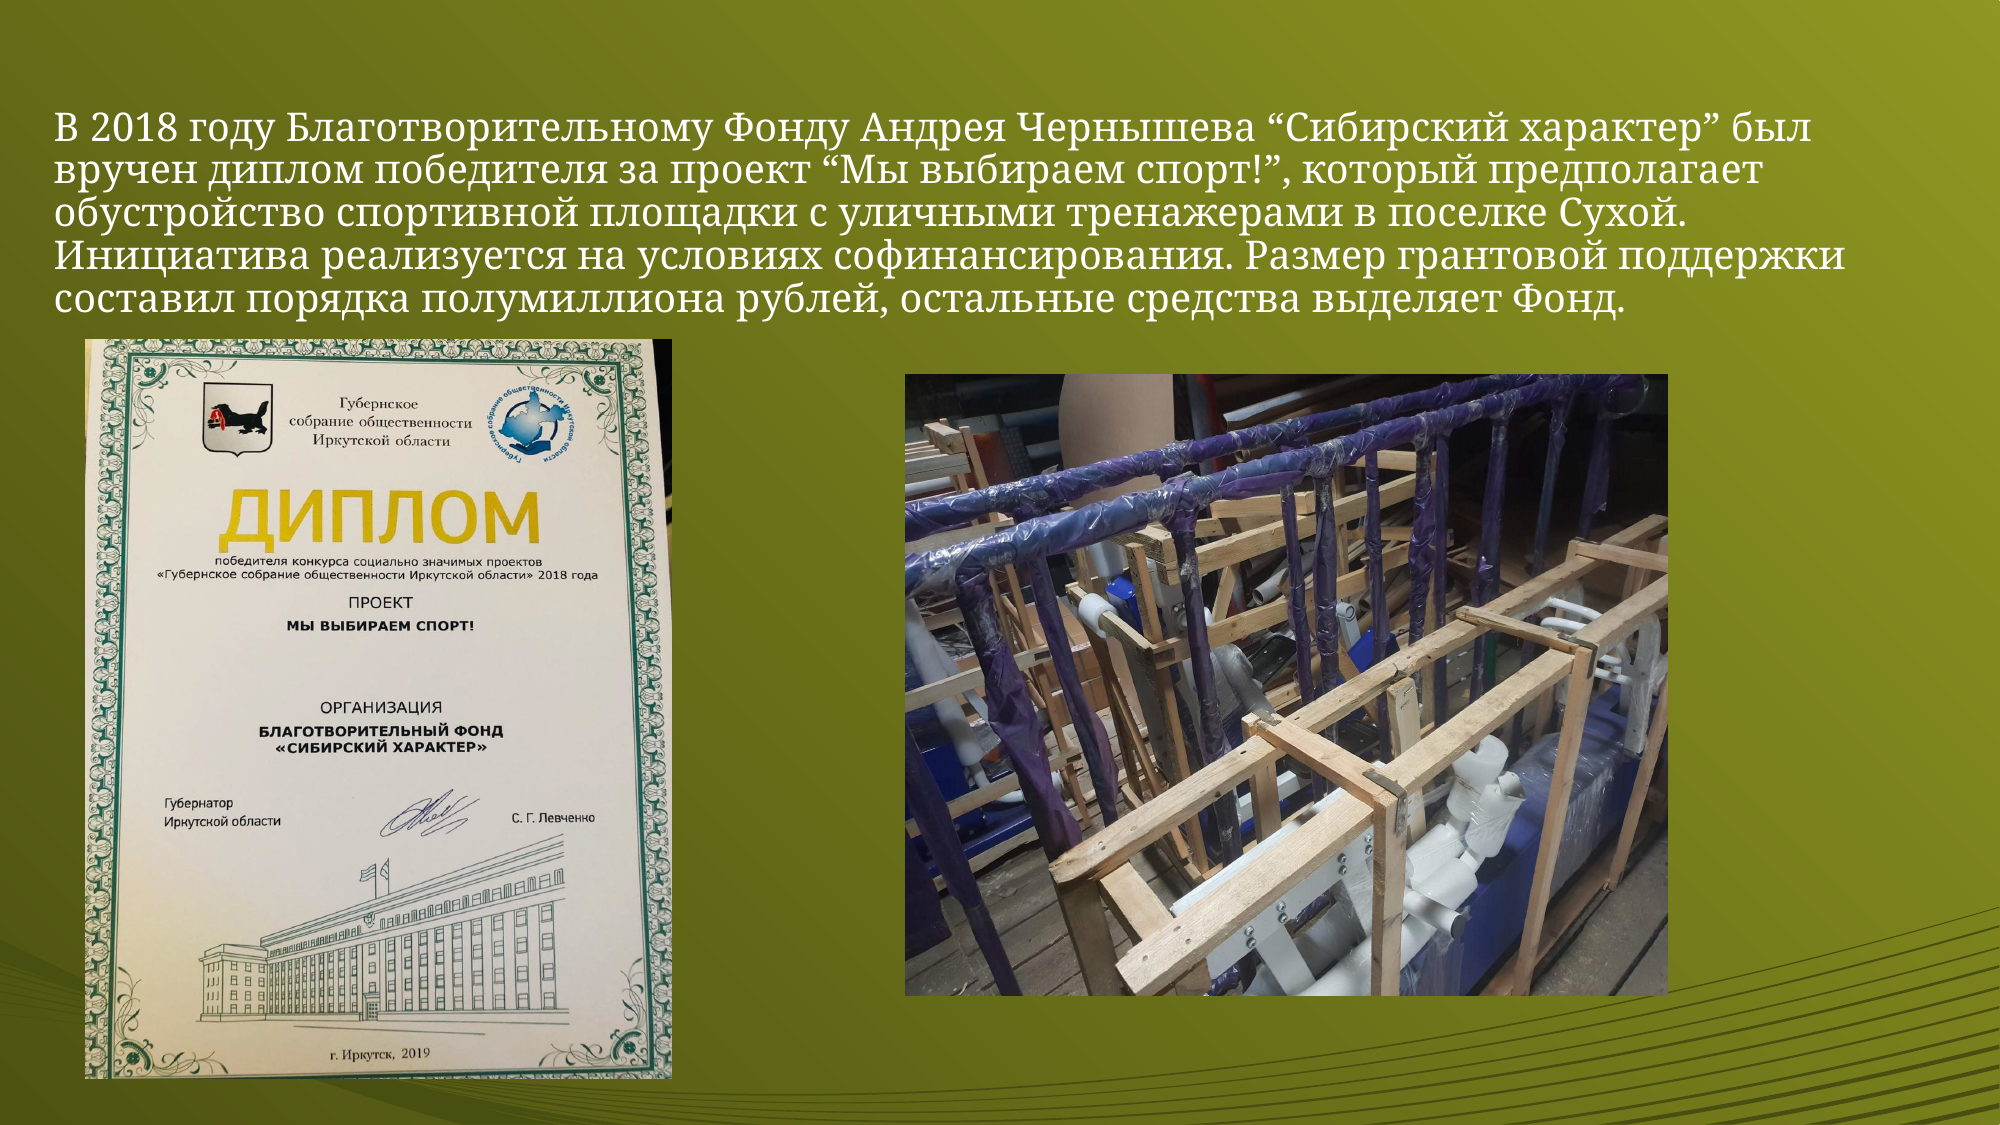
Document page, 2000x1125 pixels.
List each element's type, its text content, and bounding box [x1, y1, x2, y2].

title В 2018 году Благотворительному Фонду Андрея Чернышева “Сибирский характер” был вручен диплом победителя за проект “Мы выбираем спорт!”, который предполагает обустройство спортивной площадки с уличными тренажерами в поселке Сухой. Инициатива реализуется на условиях софинансирования. Размер грантовой поддержки составил порядка полумиллиона рублей, остальные средства выделяет Фонд. [38, 65, 1867, 329]
picture [85, 339, 672, 1079]
picture [905, 374, 1668, 997]
